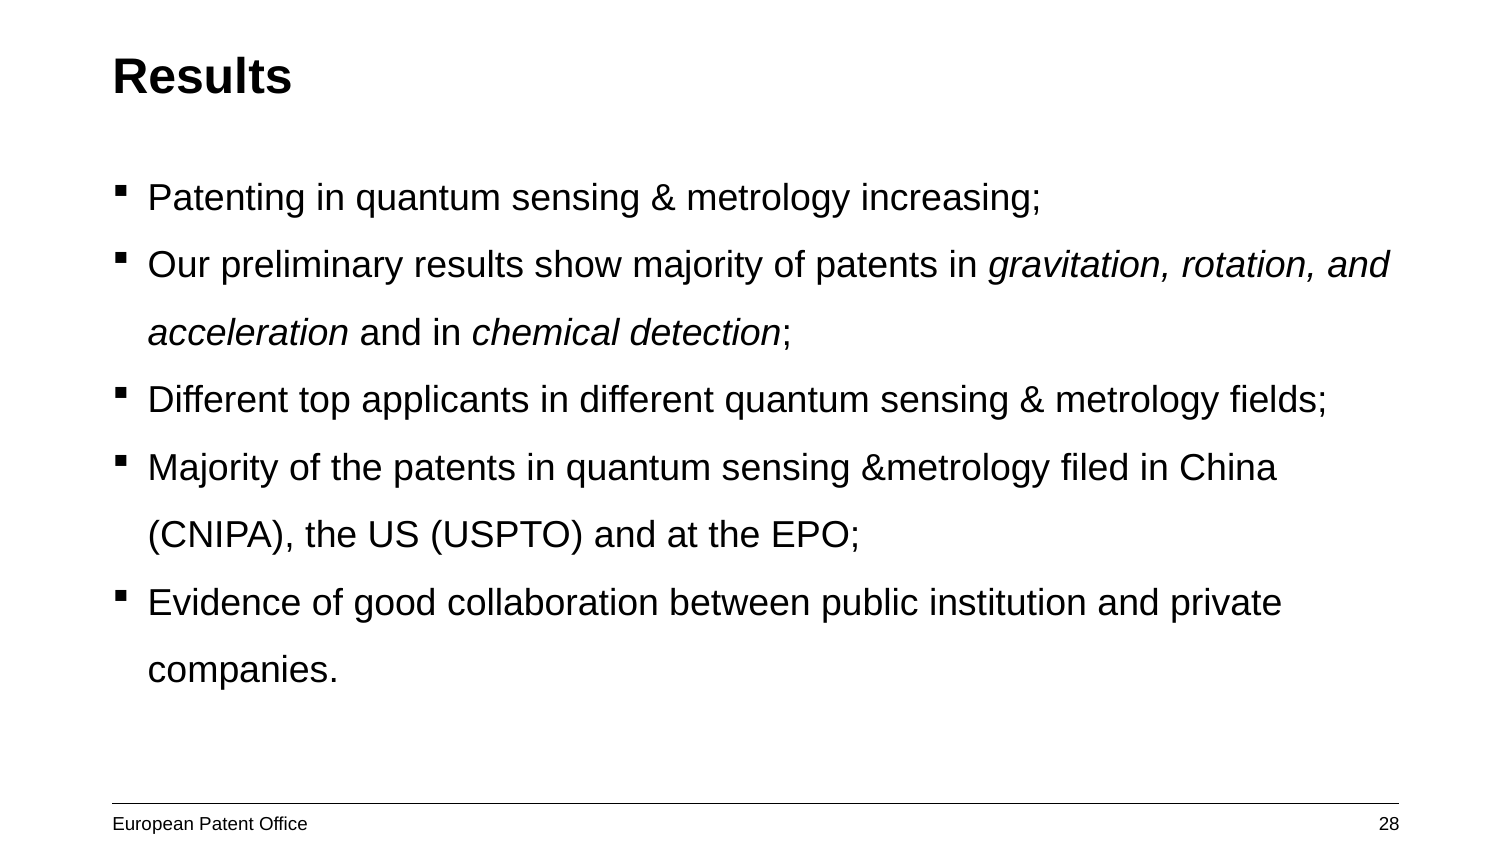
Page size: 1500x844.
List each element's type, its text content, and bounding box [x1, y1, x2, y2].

list Results [112, 43, 1400, 111]
list Patenting in quantum sensing & metrology increasing; Our preliminary results show majority of patents in gravitation, rotation, and acceleration and in chemical detection; Different top applicants in different quantum sensing & metrology fields; Majority of the patents in quantum sensing &metrology filed in China (CNIPA), the US (USPTO) and at the EPO; Evidence of good collaboration between public institution and private companies. [112, 150, 1400, 777]
slide_number 28 [1304, 811, 1400, 840]
